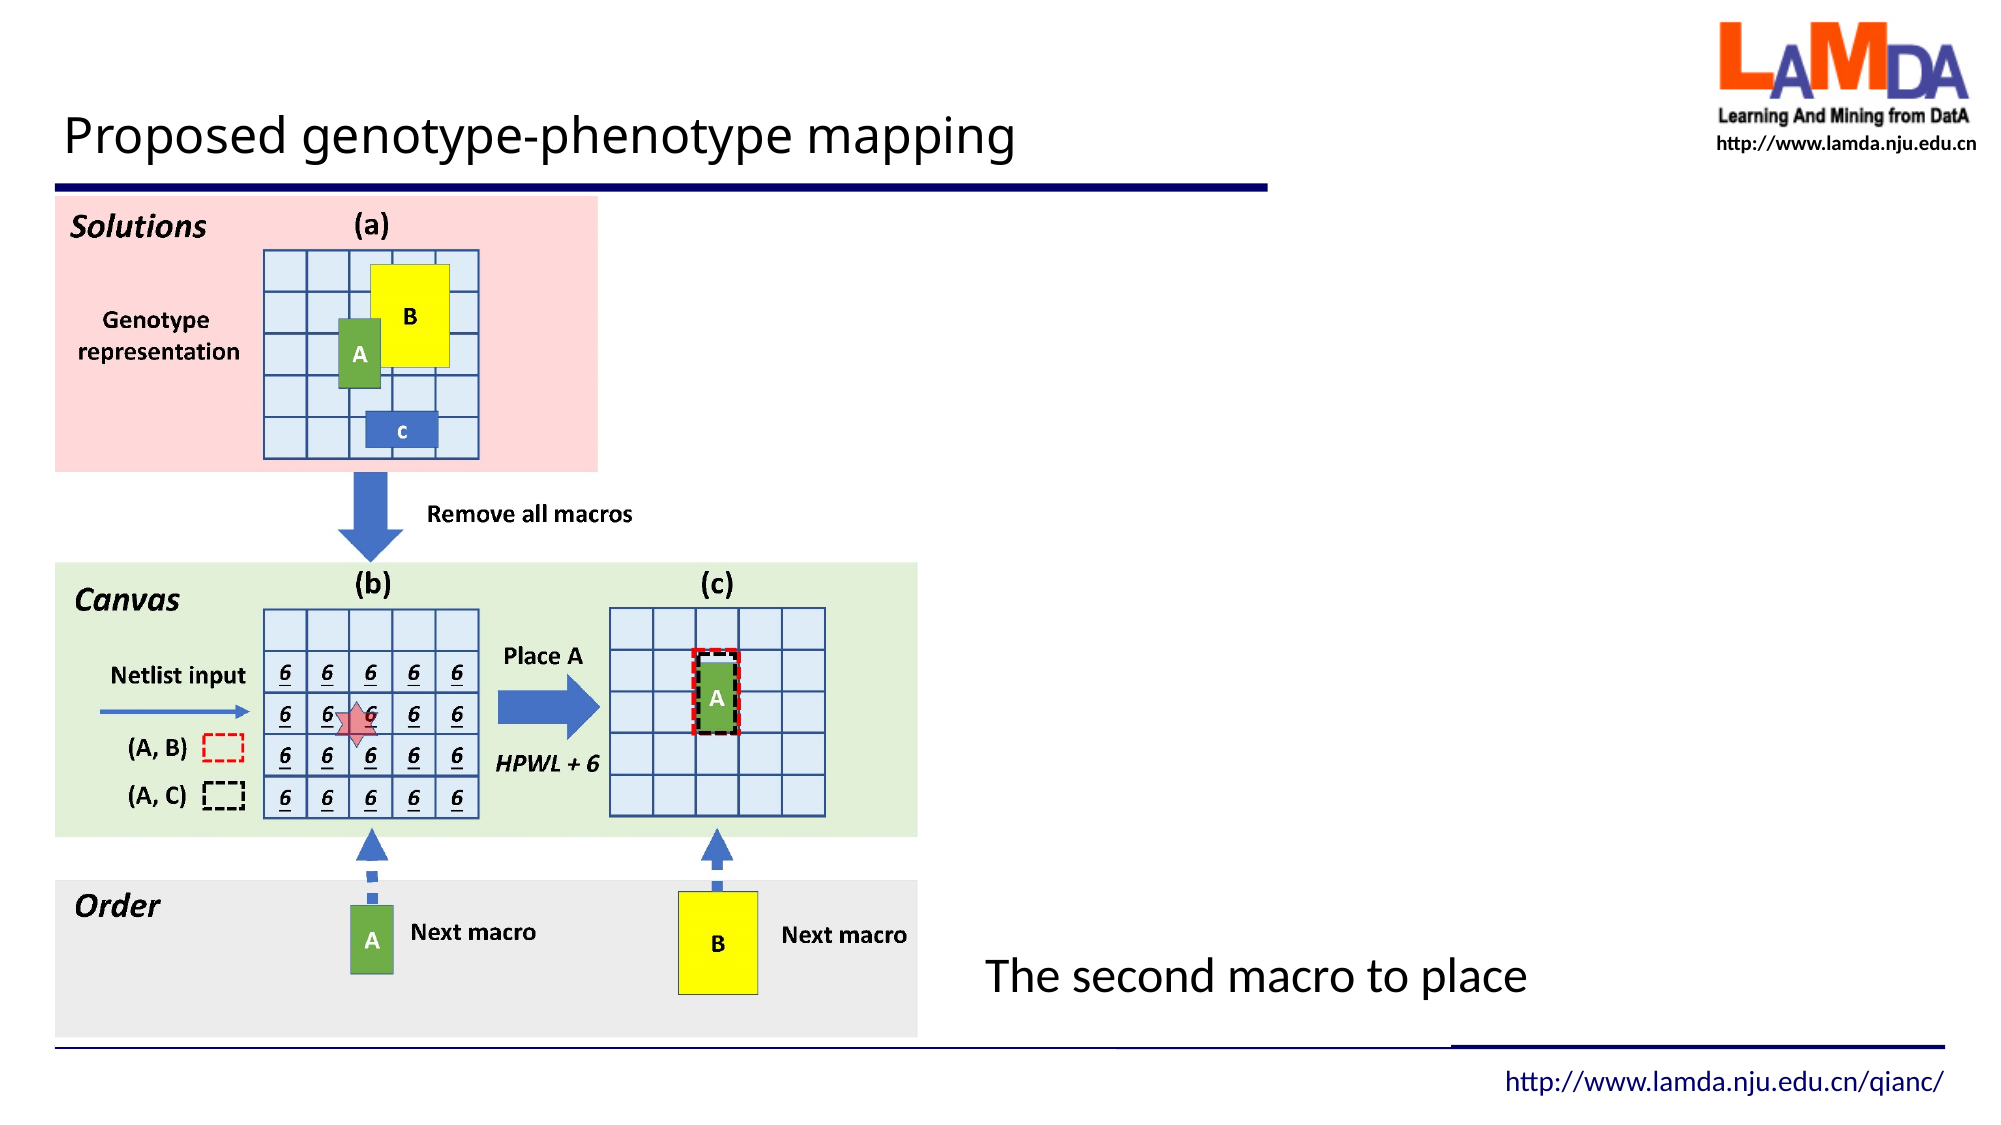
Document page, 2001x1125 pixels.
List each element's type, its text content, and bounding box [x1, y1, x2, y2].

text_box Proposed genotype-phenotype mapping [49, 95, 1160, 171]
picture [1706, 13, 1986, 146]
picture [54, 195, 1452, 1047]
text_box The second macro to place [1457, 905, 1582, 1010]
